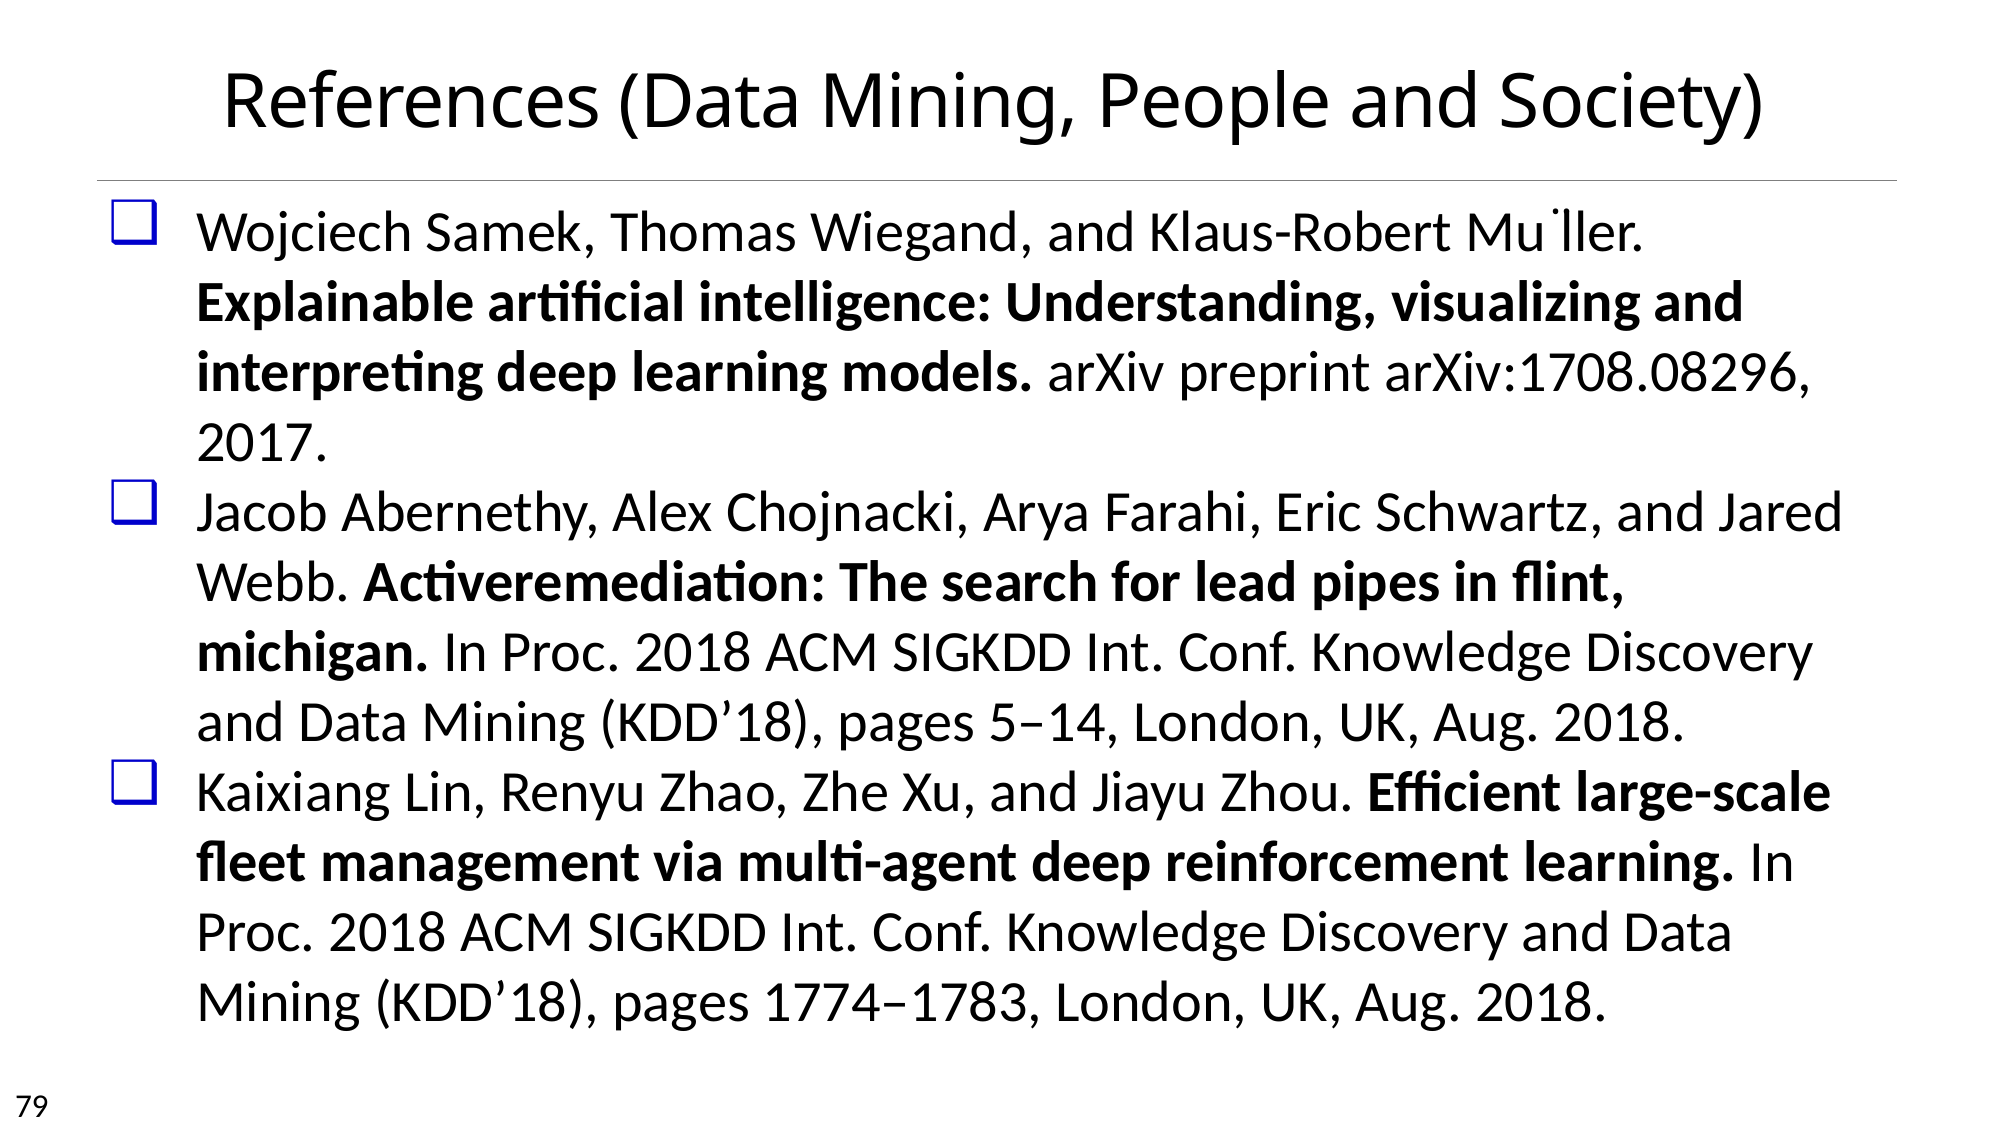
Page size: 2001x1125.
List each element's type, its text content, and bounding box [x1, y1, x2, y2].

title References (Data Mining, People and Society) [111, 50, 1874, 150]
list Wojciech Samek, Thomas Wiegand, and Klaus-Robert Mu ̈ller. Explainable artificial intelligence: Understanding, visualizing and interpreting deep learning models. arXiv preprint arXiv:1708.08296, 2017. Jacob Abernethy, Alex Chojnacki, Arya Farahi, Eric Schwartz, and Jared Webb. Activeremediation: The search for lead pipes in flint, michigan. In Proc. 2018 ACM SIGKDD Int. Conf. Knowledge Discovery and Data Mining (KDD’18), pages 5–14, London, UK, Aug. 2018. Kaixiang Lin, Renyu Zhao, Zhe Xu, and Jiayu Zhou. Efficient large-scale fleet management via multi-agent deep reinforcement learning. In Proc. 2018 ACM SIGKDD Int. Conf. Knowledge Discovery and Data Mining (KDD’18), pages 1774–1783, London, UK, Aug. 2018. [93, 185, 1874, 1100]
